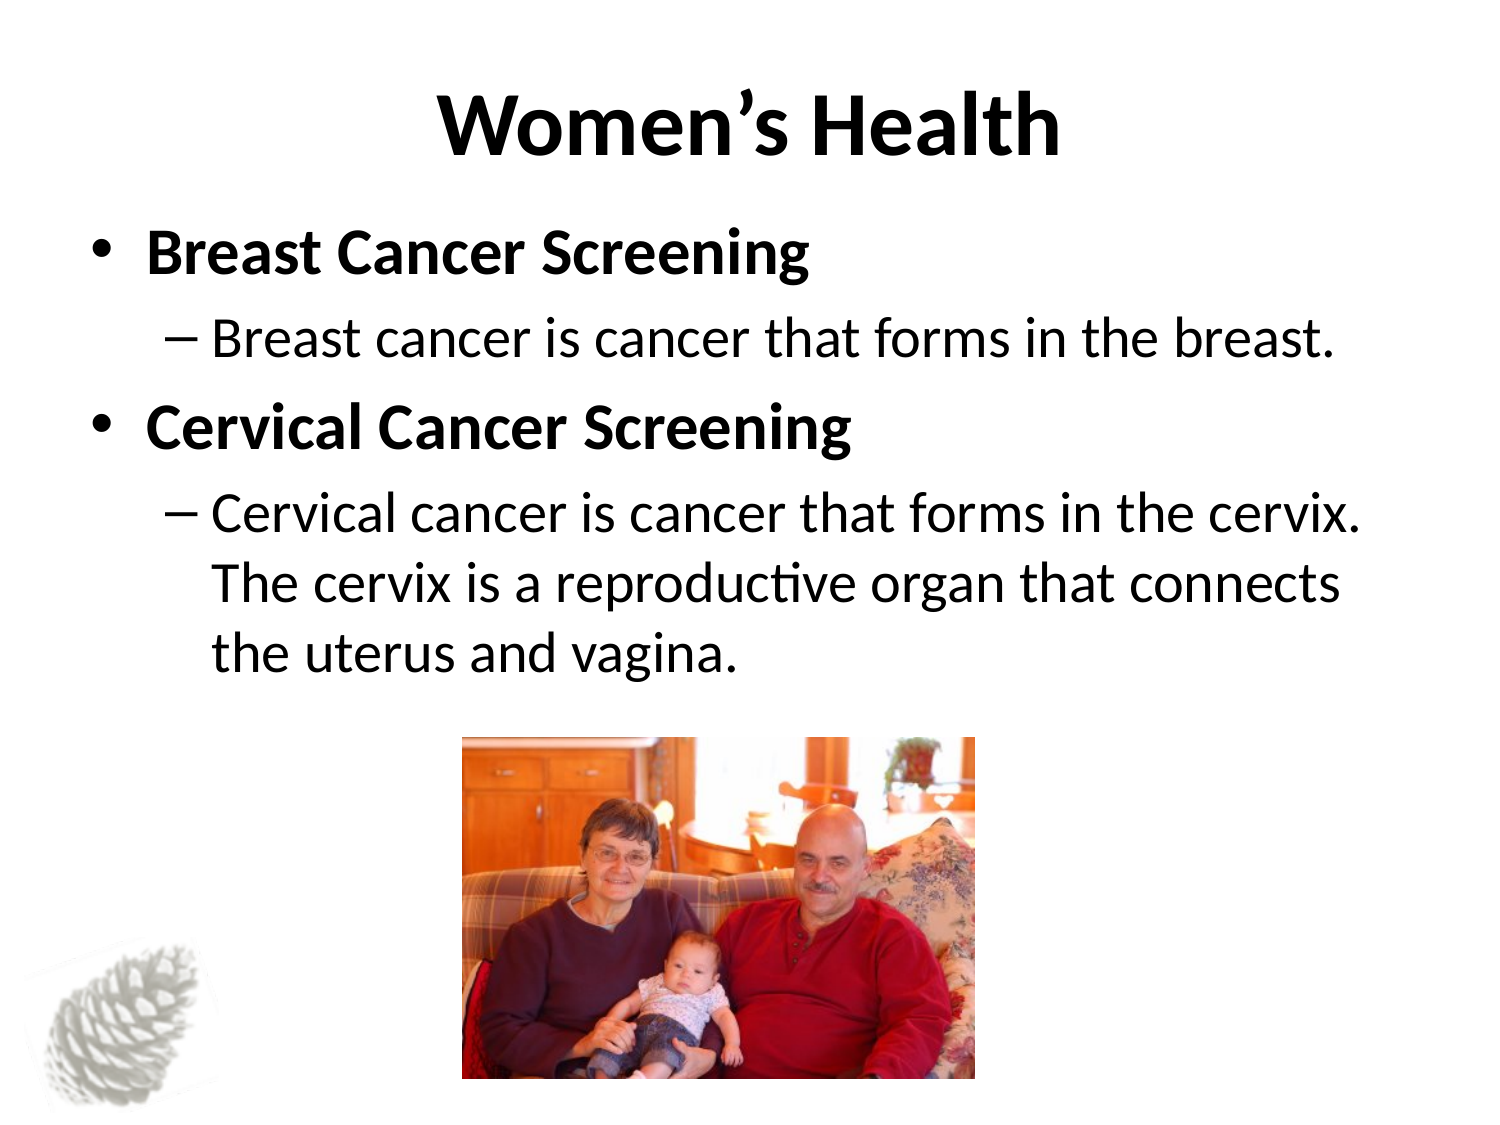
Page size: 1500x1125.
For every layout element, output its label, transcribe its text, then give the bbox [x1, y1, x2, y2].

list Breast Cancer Screening Breast cancer is cancer that forms in the breast. Cervical Cancer Screening Cervical cancer is cancer that forms in the cervix. The cervix is a reproductive organ that connects the uterus and vagina. [75, 200, 1425, 943]
picture [24, 937, 220, 1113]
picture [462, 737, 976, 1079]
title Women’s Health [75, 24, 1425, 200]
